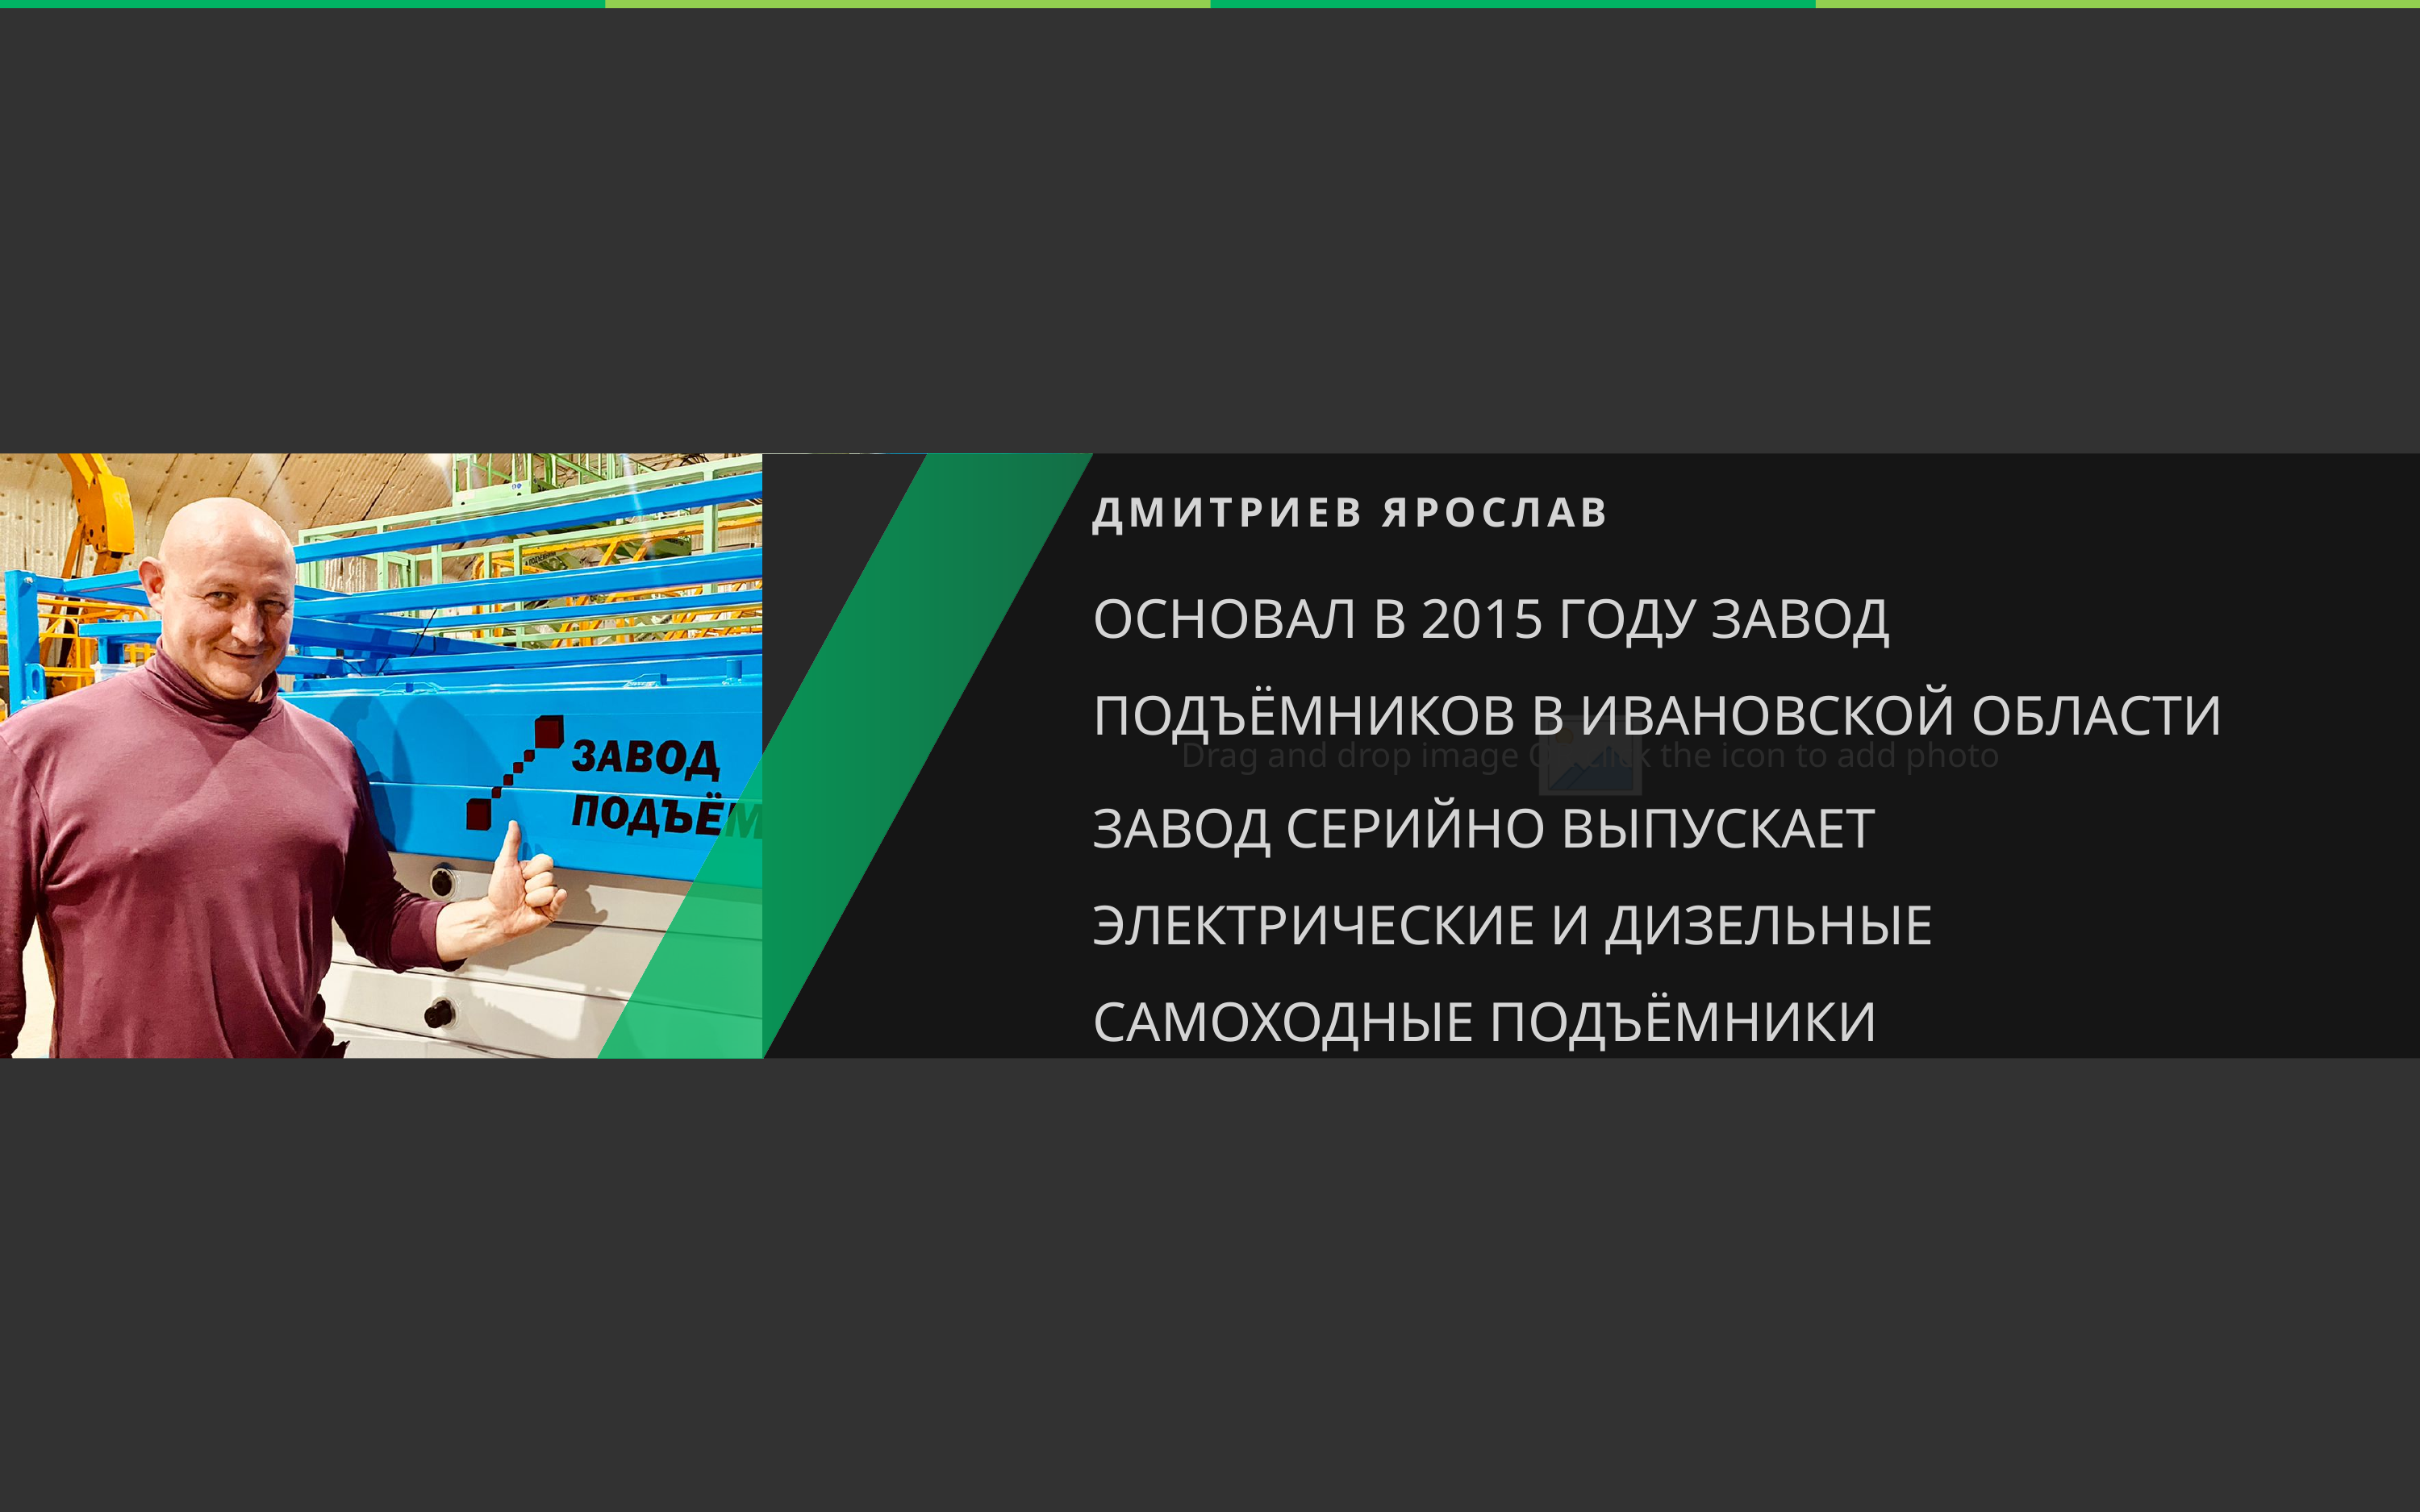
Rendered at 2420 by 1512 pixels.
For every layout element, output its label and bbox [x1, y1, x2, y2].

picture [0, 453, 2420, 1059]
